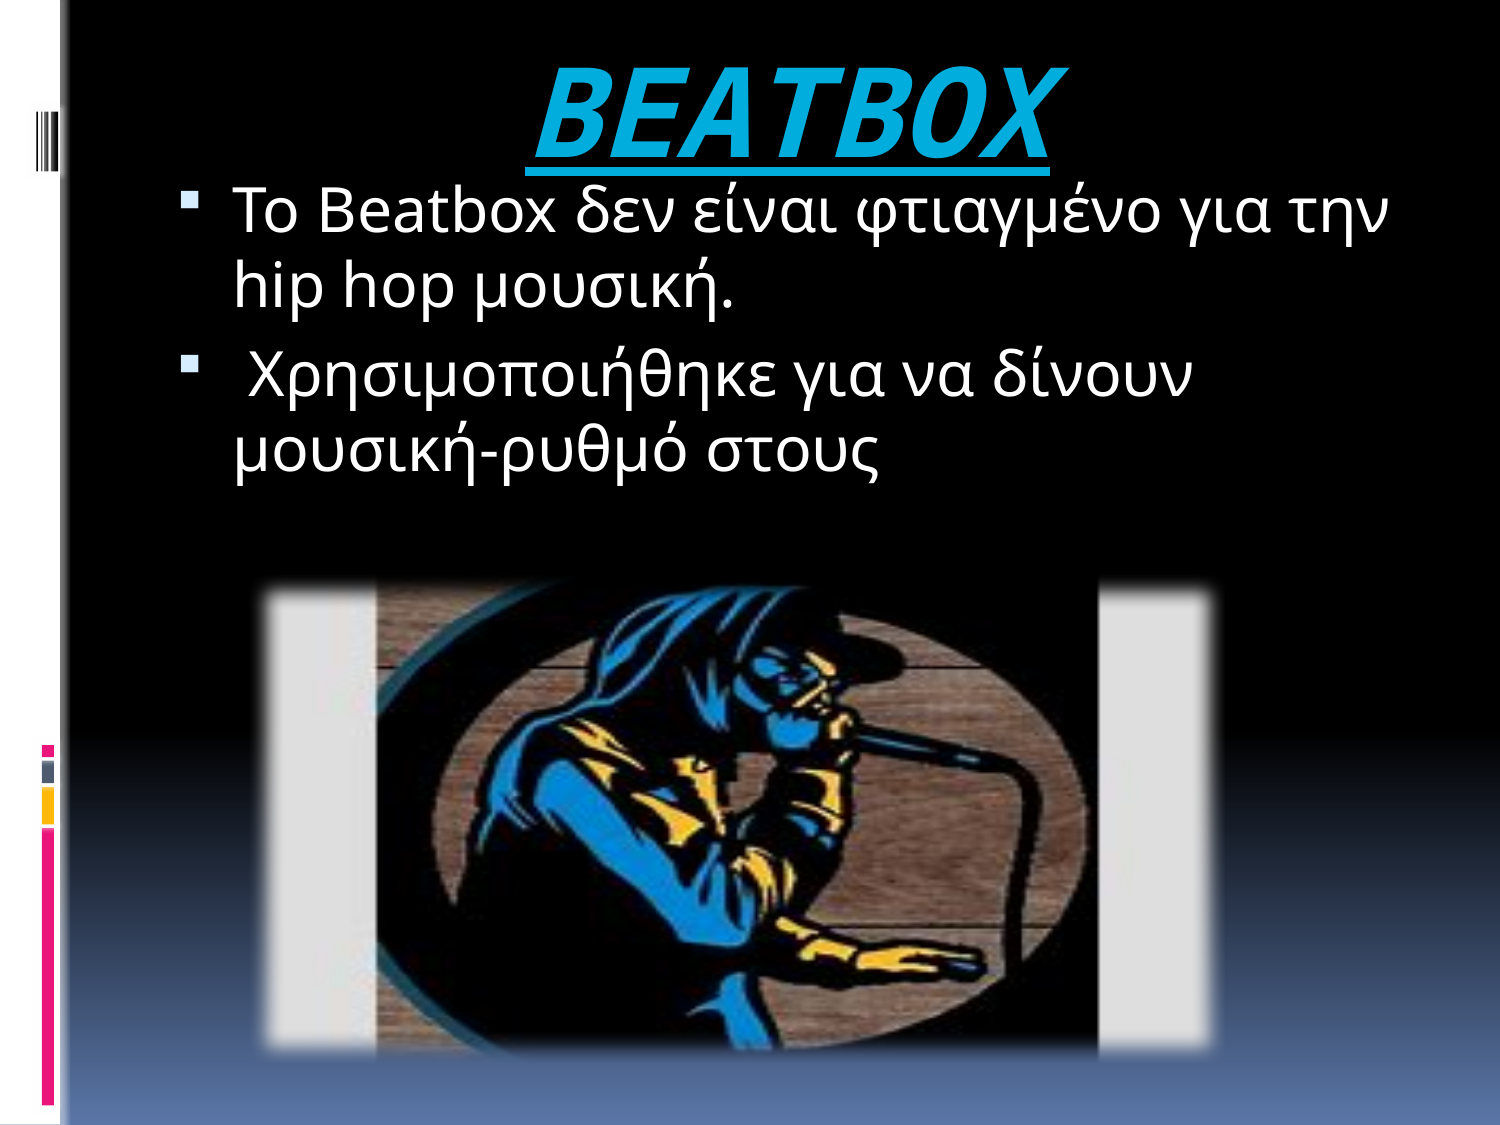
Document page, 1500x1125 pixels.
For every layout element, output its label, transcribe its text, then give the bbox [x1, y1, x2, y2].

picture [249, 574, 1226, 1063]
list Το Beatbox δεν είναι φτιαγμένο για την hip hop μουσική. Χρησιμοποιήθηκε για να δίνουν μουσική-ρυθμό στους [150, 162, 1425, 763]
title BeatBox [150, 24, 1425, 125]
